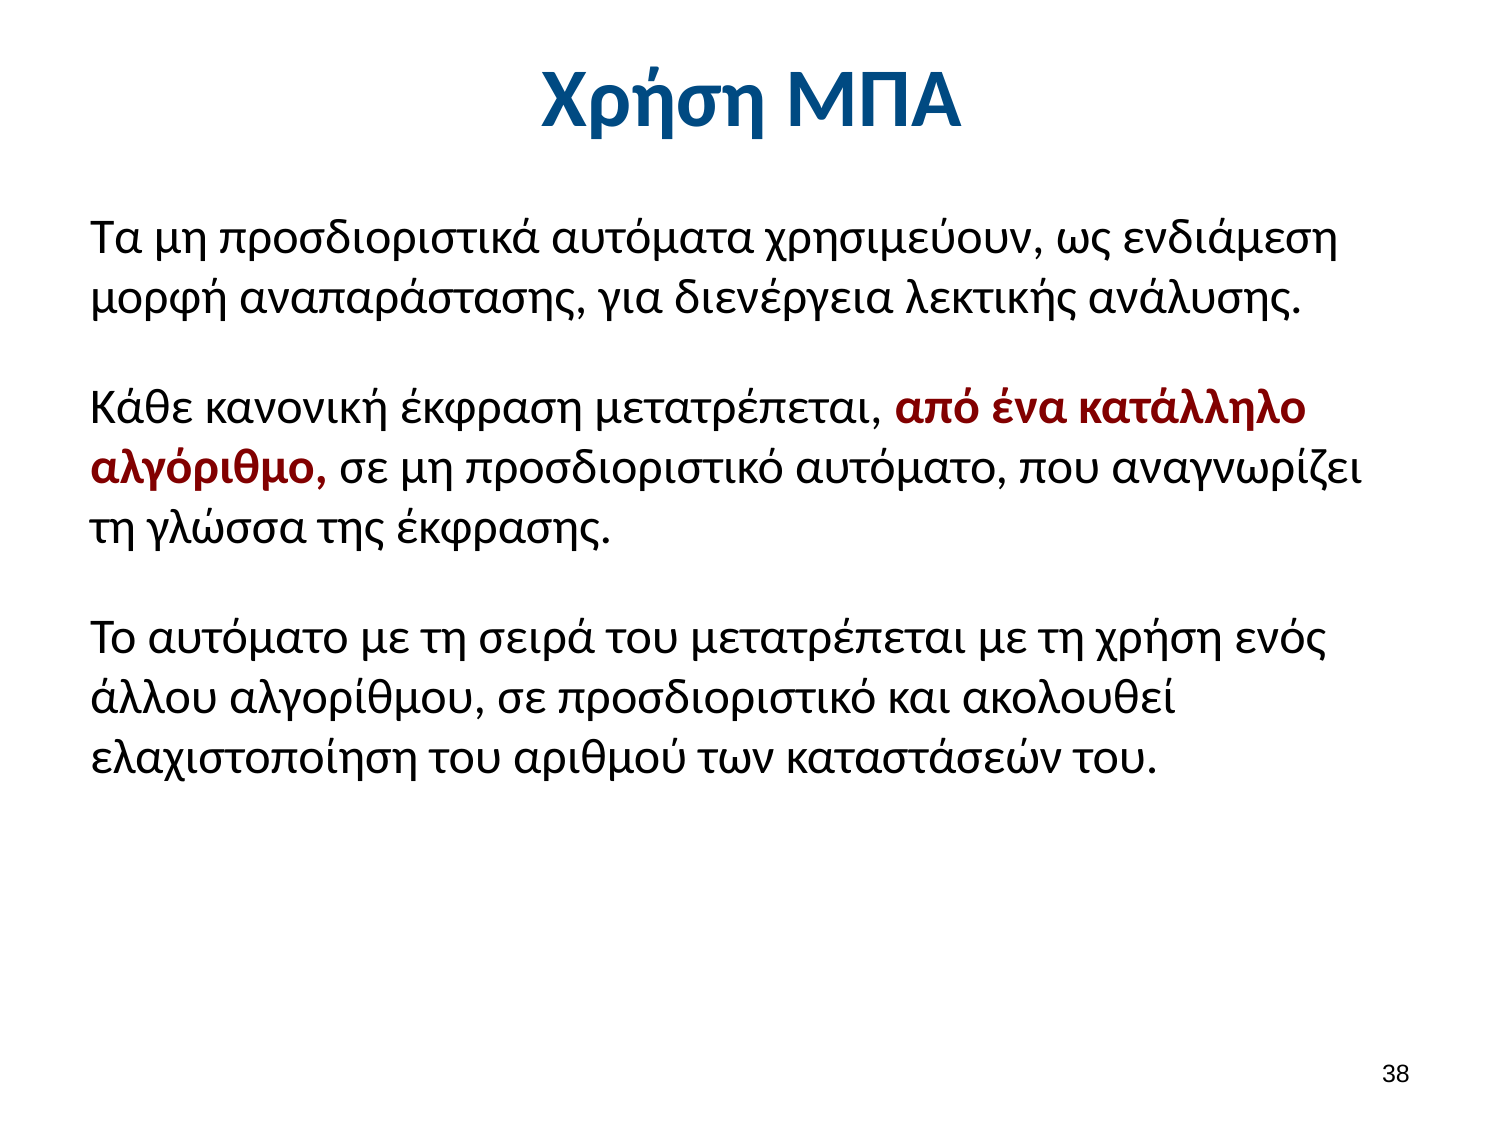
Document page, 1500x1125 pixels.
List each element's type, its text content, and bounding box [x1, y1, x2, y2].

title Χρήση ΜΠΑ [76, 19, 1427, 169]
slide_number 37 [1074, 1042, 1425, 1103]
list Τα μη προσδιοριστικά αυτόματα χρησιμεύουν, ως ενδιάμεση μορφή αναπαράστασης, για διενέργεια λεκτικής ανάλυσης. Κάθε κανονική έκφραση μετατρέπεται, από ένα κατάλληλο αλγόριθμο, σε μη προσδιοριστικό αυτόματο, που αναγνωρίζει τη γλώσσα της έκφρασης. Το αυτόματο με τη σειρά του μετατρέπεται με τη χρήση ενός άλλου αλγορίθμου, σε προσδιοριστικό και ακολουθεί ελαχιστοποίηση του αριθμού των καταστάσεών του. [75, 196, 1425, 1024]
